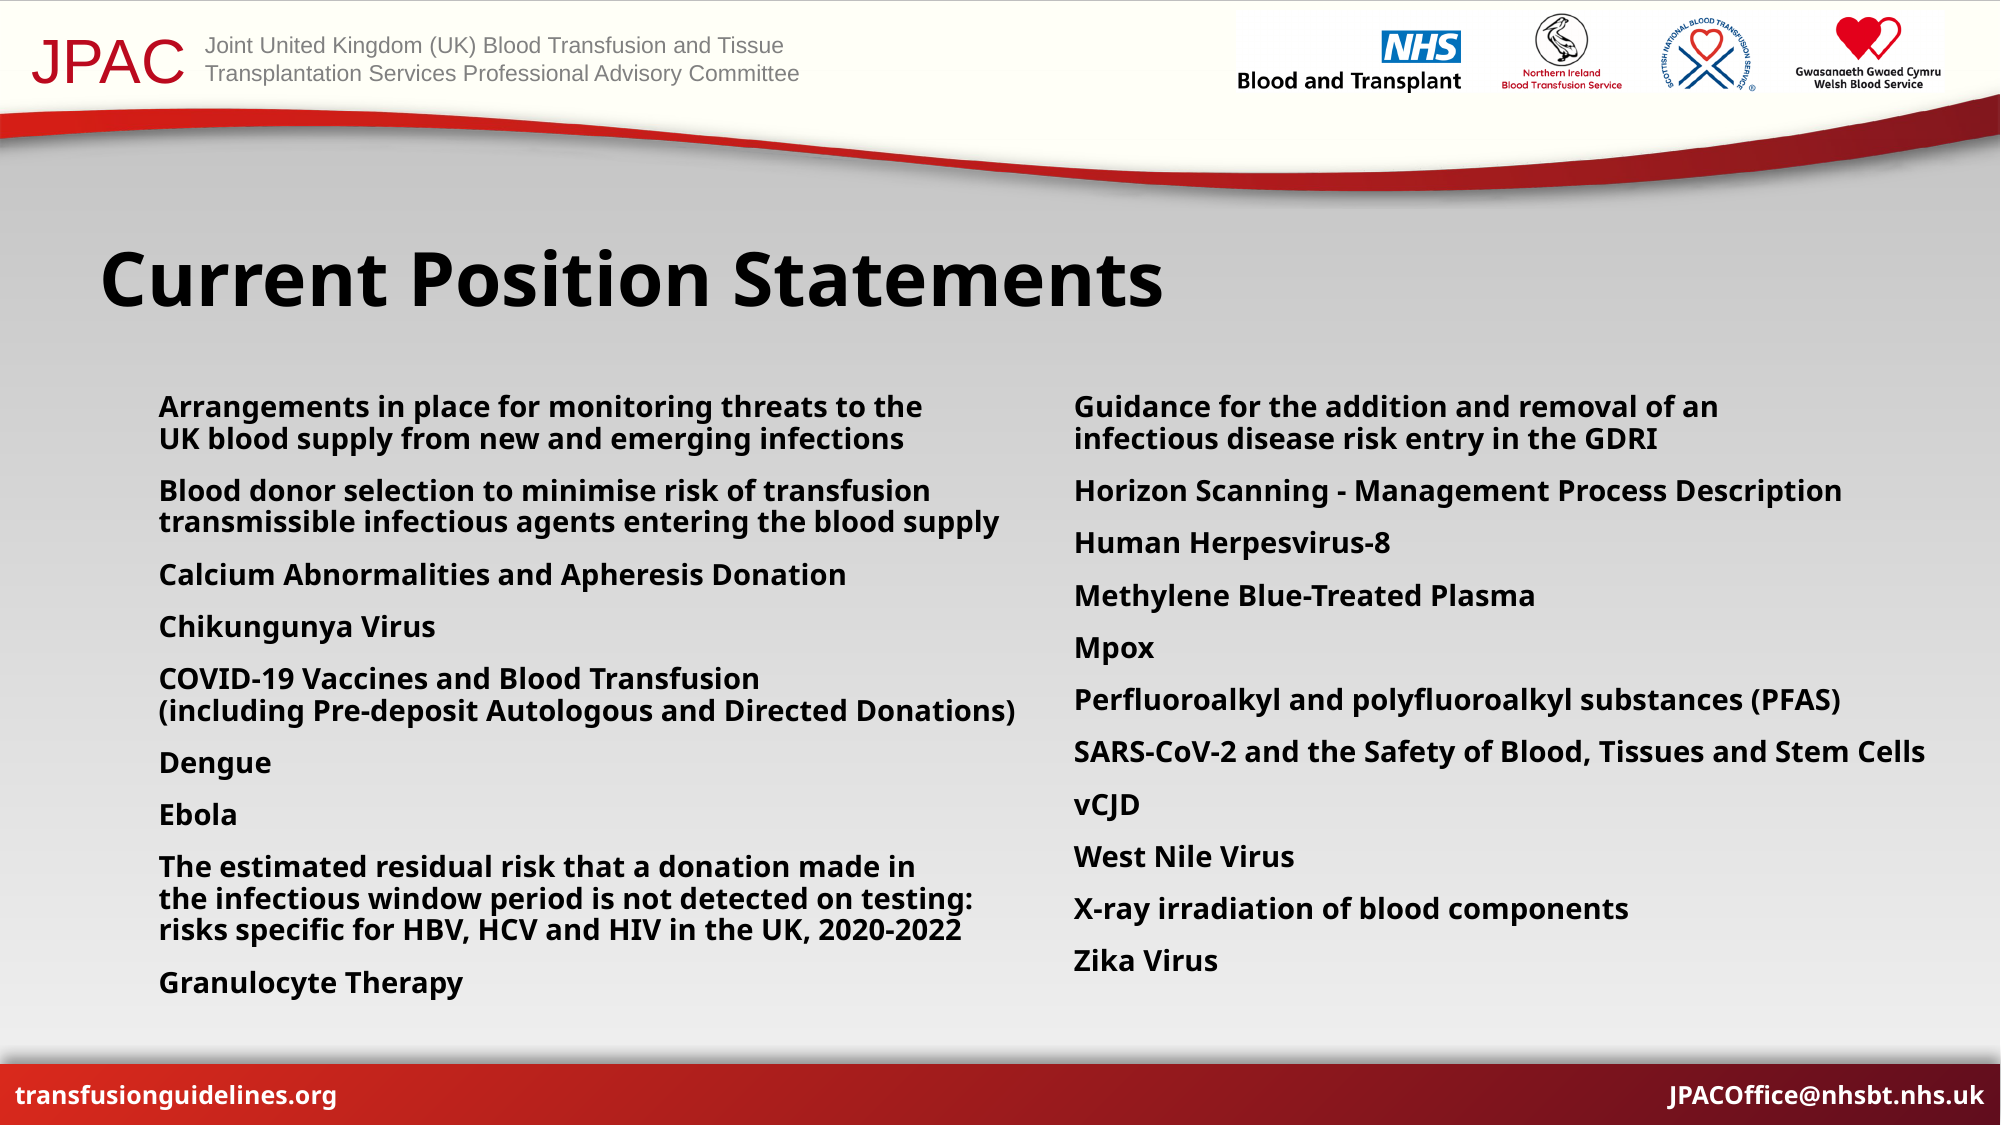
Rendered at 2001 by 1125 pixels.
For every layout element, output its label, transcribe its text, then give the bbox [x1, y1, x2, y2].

text_box Guidance for the addition and removal of an infectious disease risk entry in the GDRI Horizon Scanning - Management Process Description Human Herpesvirus-8 Methylene Blue-Treated Plasma Mpox Perfluoroalkyl and polyfluoroalkyl substances (PFAS) SARS-CoV-2 and the Safety of Blood, Tissues and Stem Cells vCJD West Nile Virus X-ray irradiation of blood components Zika Virus [1058, 385, 1975, 1035]
picture [0, 1, 2000, 209]
title Current Position Statements [84, 208, 1916, 356]
text_box Arrangements in place for monitoring threats to the UK blood supply from new and emerging infections Blood donor selection to minimise risk of transfusion transmissible infectious agents entering the blood supply Calcium Abnormalities and Apheresis Donation Chikungunya Virus COVID-19 Vaccines and Blood Transfusion (including Pre-deposit Autologous and Directed Donations) Dengue Ebola The estimated residual risk that a donation made in the infectious window period is not detected on testing: risks specific for HBV, HCV and HIV in the UK, 2020-2022 Granulocyte Therapy [143, 385, 1058, 1035]
